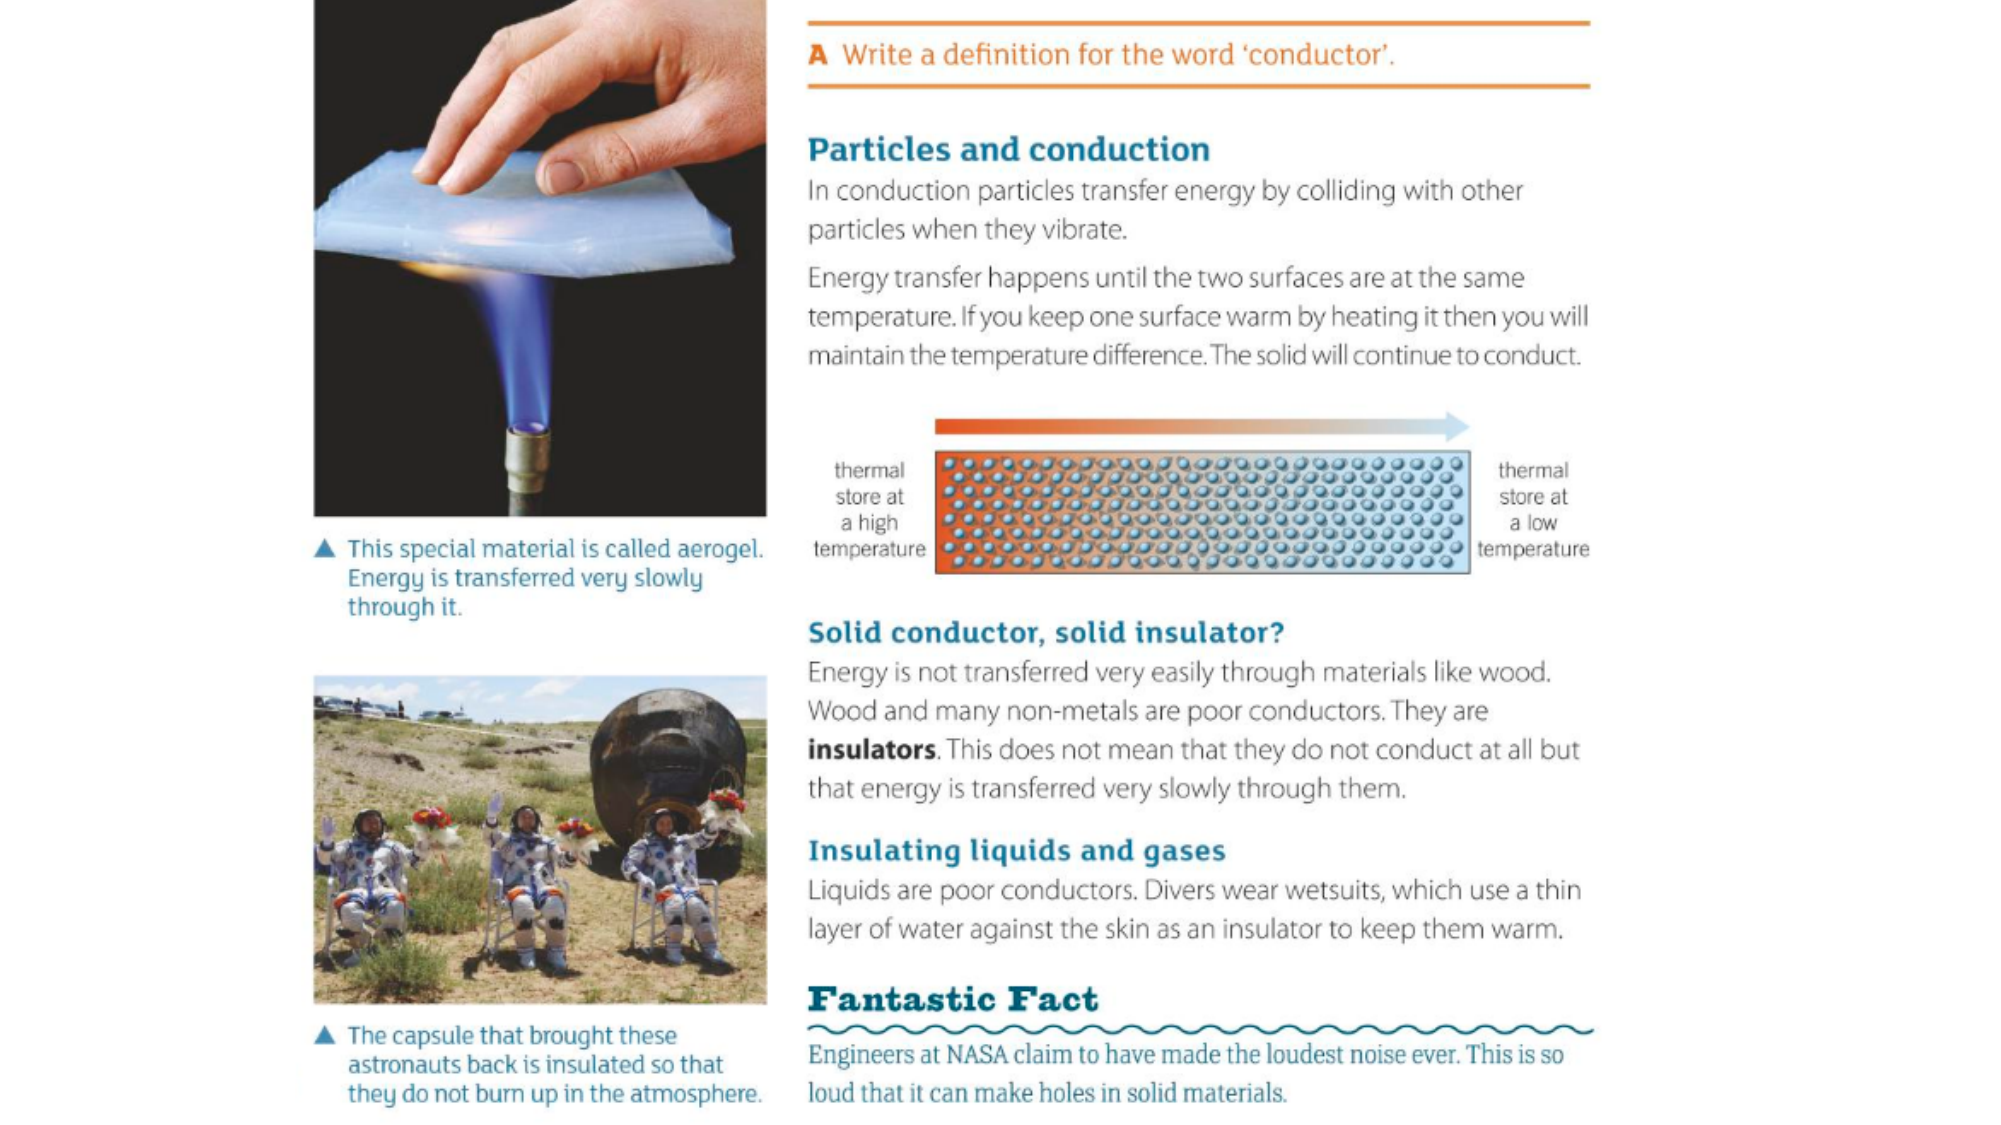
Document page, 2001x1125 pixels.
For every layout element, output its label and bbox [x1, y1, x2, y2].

picture [295, 0, 1615, 1125]
